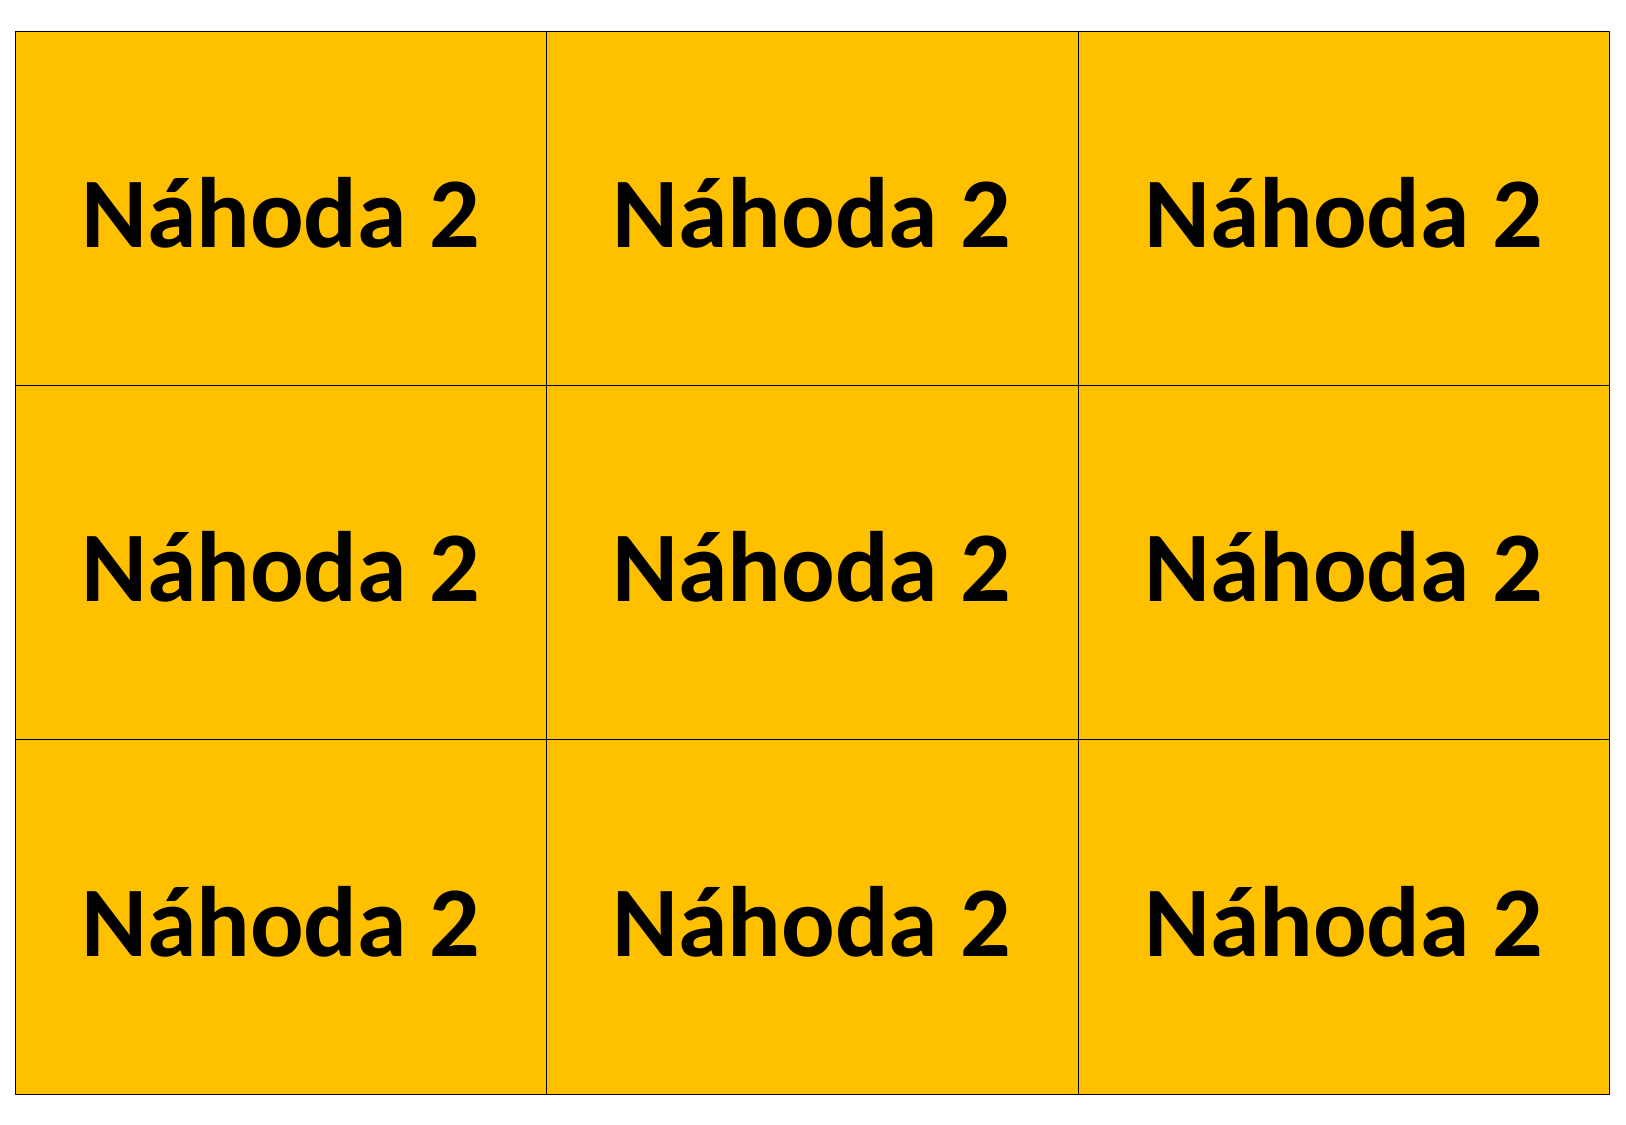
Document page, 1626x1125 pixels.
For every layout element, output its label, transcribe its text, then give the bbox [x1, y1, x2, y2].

text_box [1076, 29, 1612, 383]
text_box Náhoda 2 [66, 848, 496, 984]
text_box [549, 383, 1080, 738]
text_box Náhoda 2 [1129, 494, 1559, 629]
text_box Náhoda 2 [66, 140, 496, 275]
text_box Náhoda 2 [1129, 140, 1559, 275]
text_box [13, 383, 549, 738]
text_box [1080, 383, 1612, 738]
text_box [13, 29, 545, 383]
text_box Náhoda 2 [598, 494, 1027, 629]
text_box Náhoda 2 [598, 848, 1027, 984]
text_box [545, 738, 1077, 1096]
text_box Náhoda 2 [66, 494, 496, 629]
text_box [1076, 738, 1612, 1096]
text_box Náhoda 2 [1129, 848, 1559, 984]
text_box Náhoda 2 [598, 140, 1027, 275]
text_box [13, 738, 545, 1096]
text_box [545, 29, 1076, 383]
